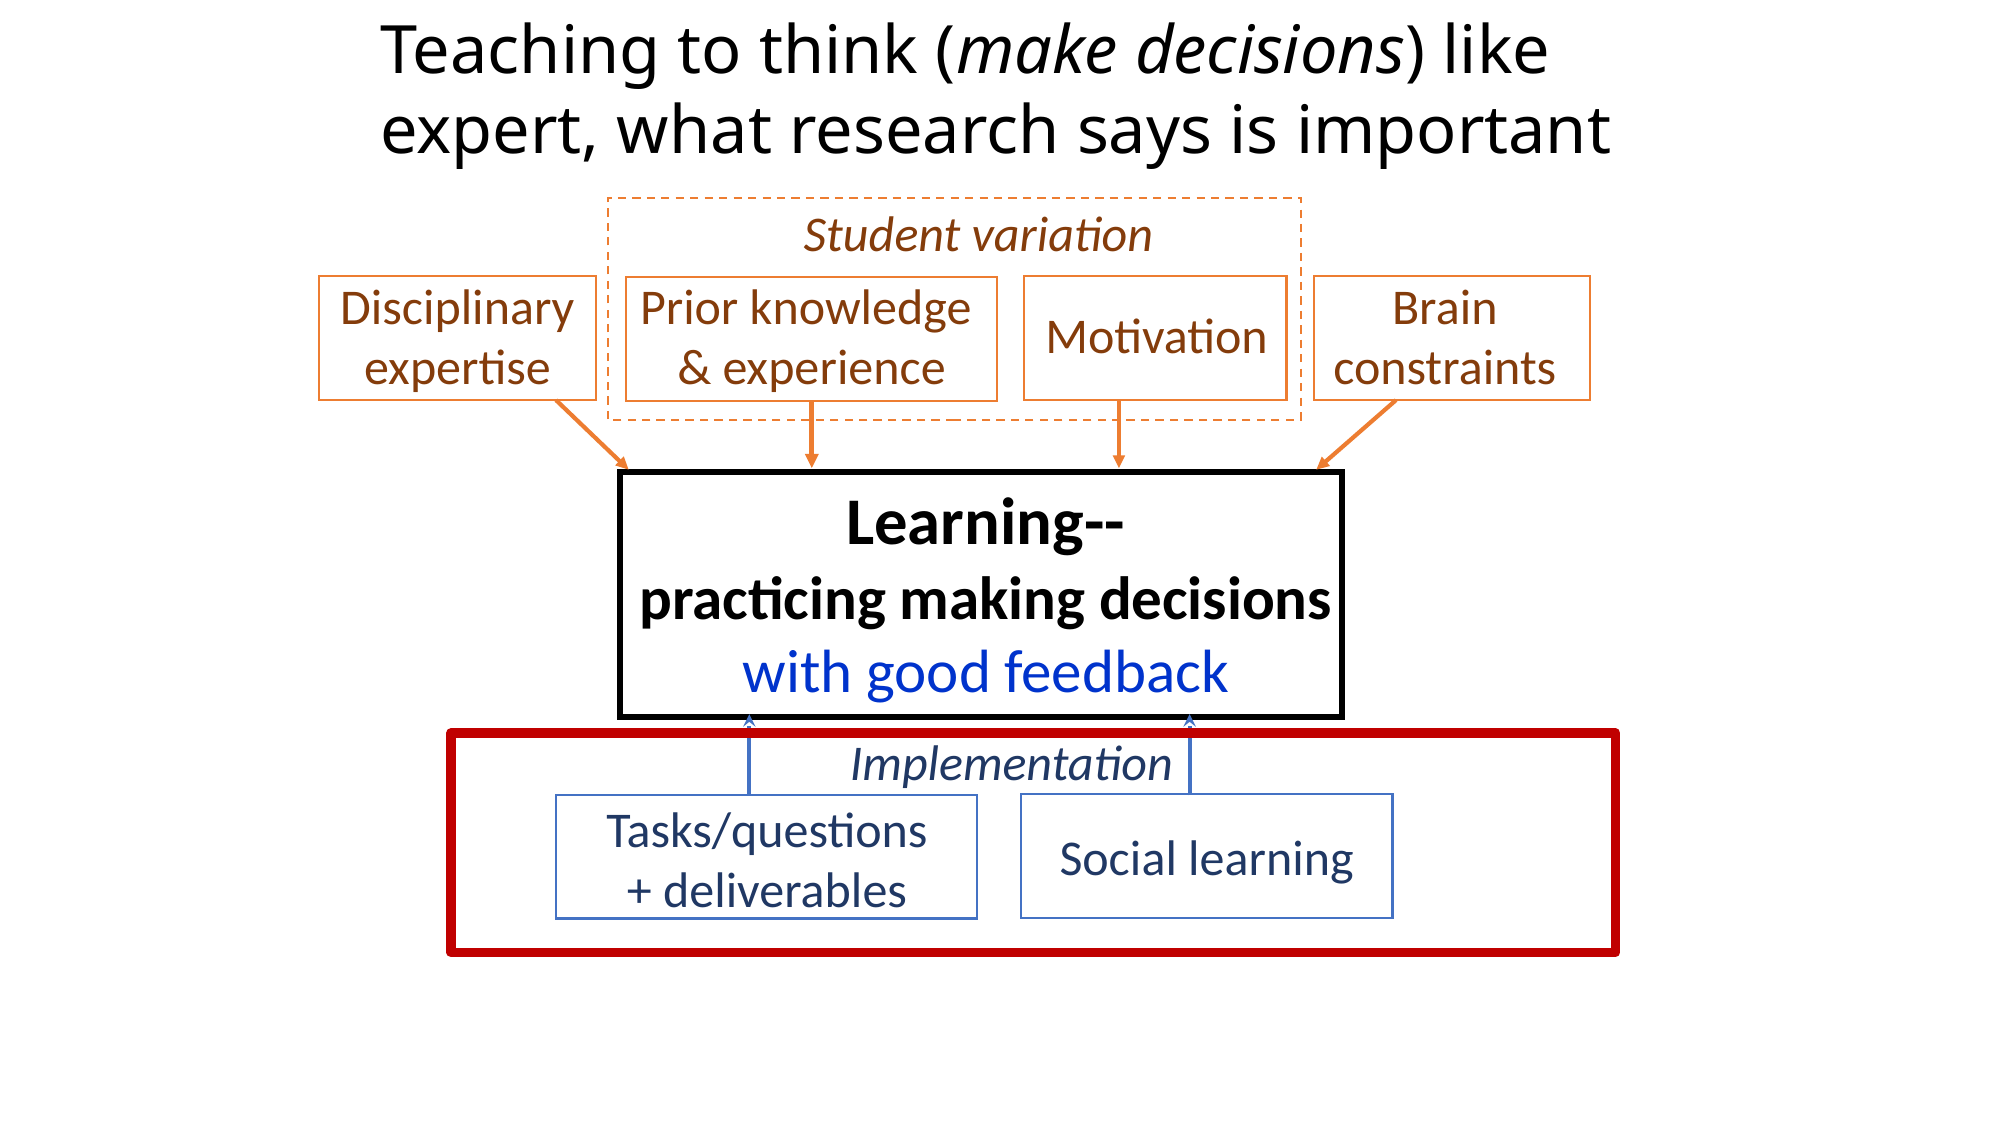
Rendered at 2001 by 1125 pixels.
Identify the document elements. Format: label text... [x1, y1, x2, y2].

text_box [319, 194, 1591, 929]
text_box Teaching to think (make decisions) like expert, what research says is important [365, 0, 1659, 175]
text_box [449, 731, 1618, 954]
